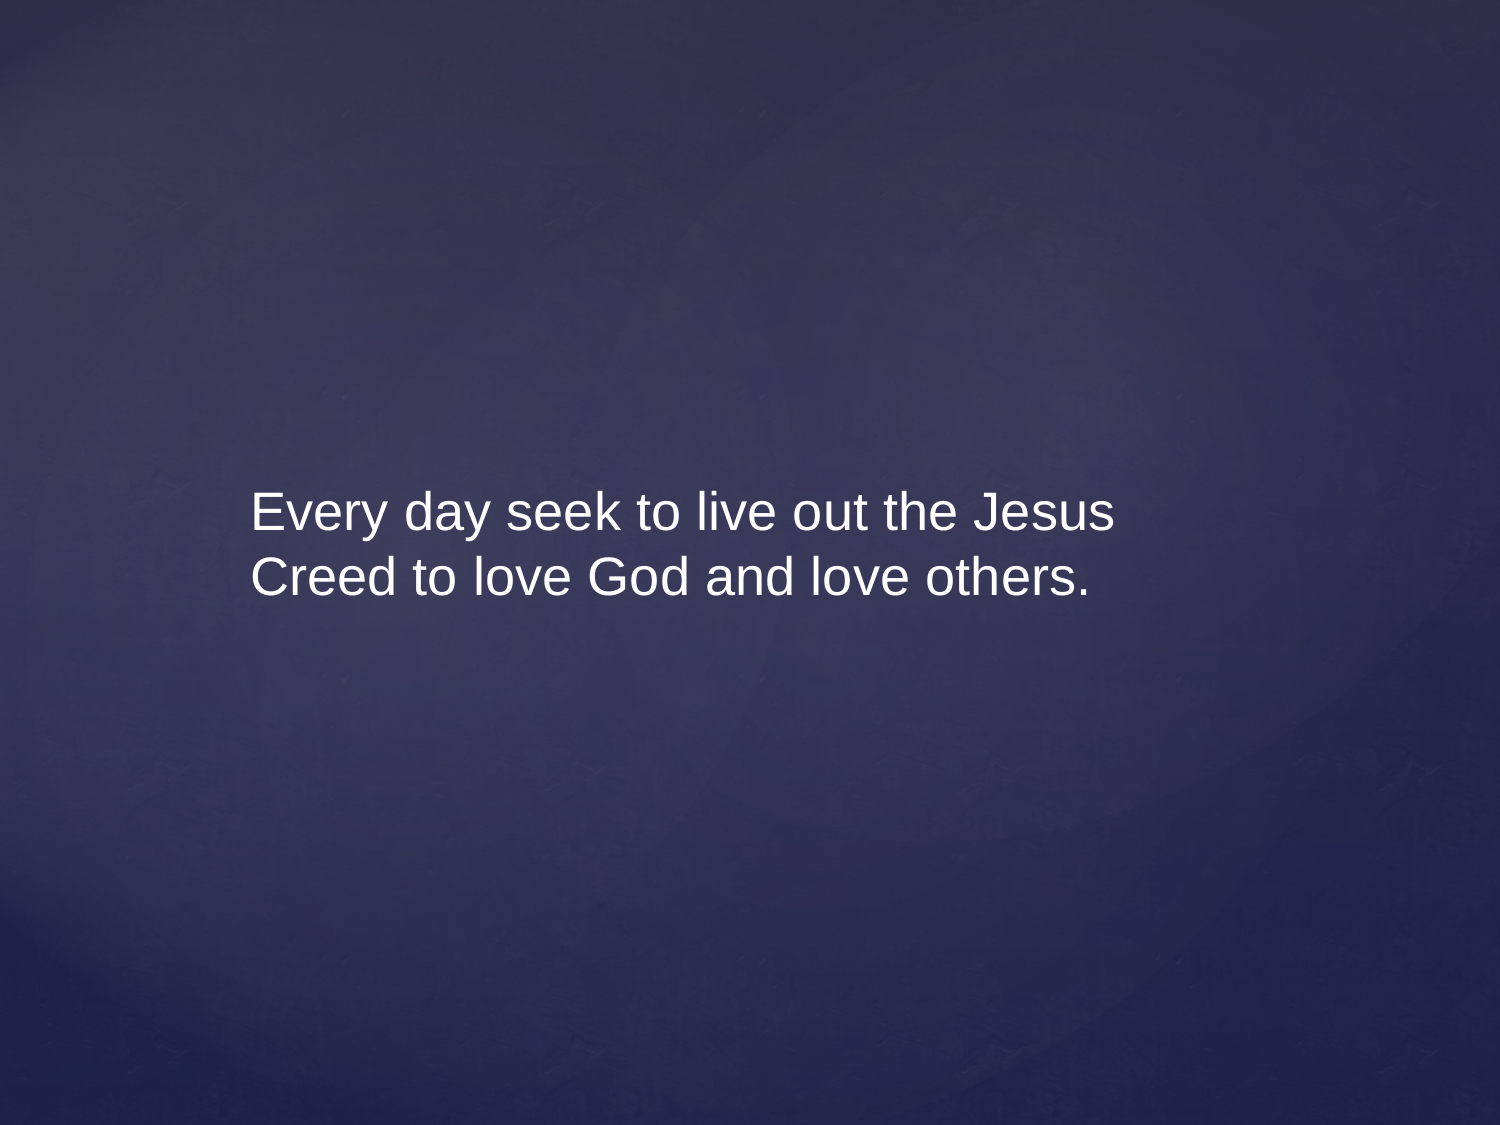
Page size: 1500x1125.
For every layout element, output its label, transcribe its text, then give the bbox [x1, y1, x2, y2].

text_box Every day seek to live out the Jesus Creed to love God and love others. [235, 469, 1157, 614]
